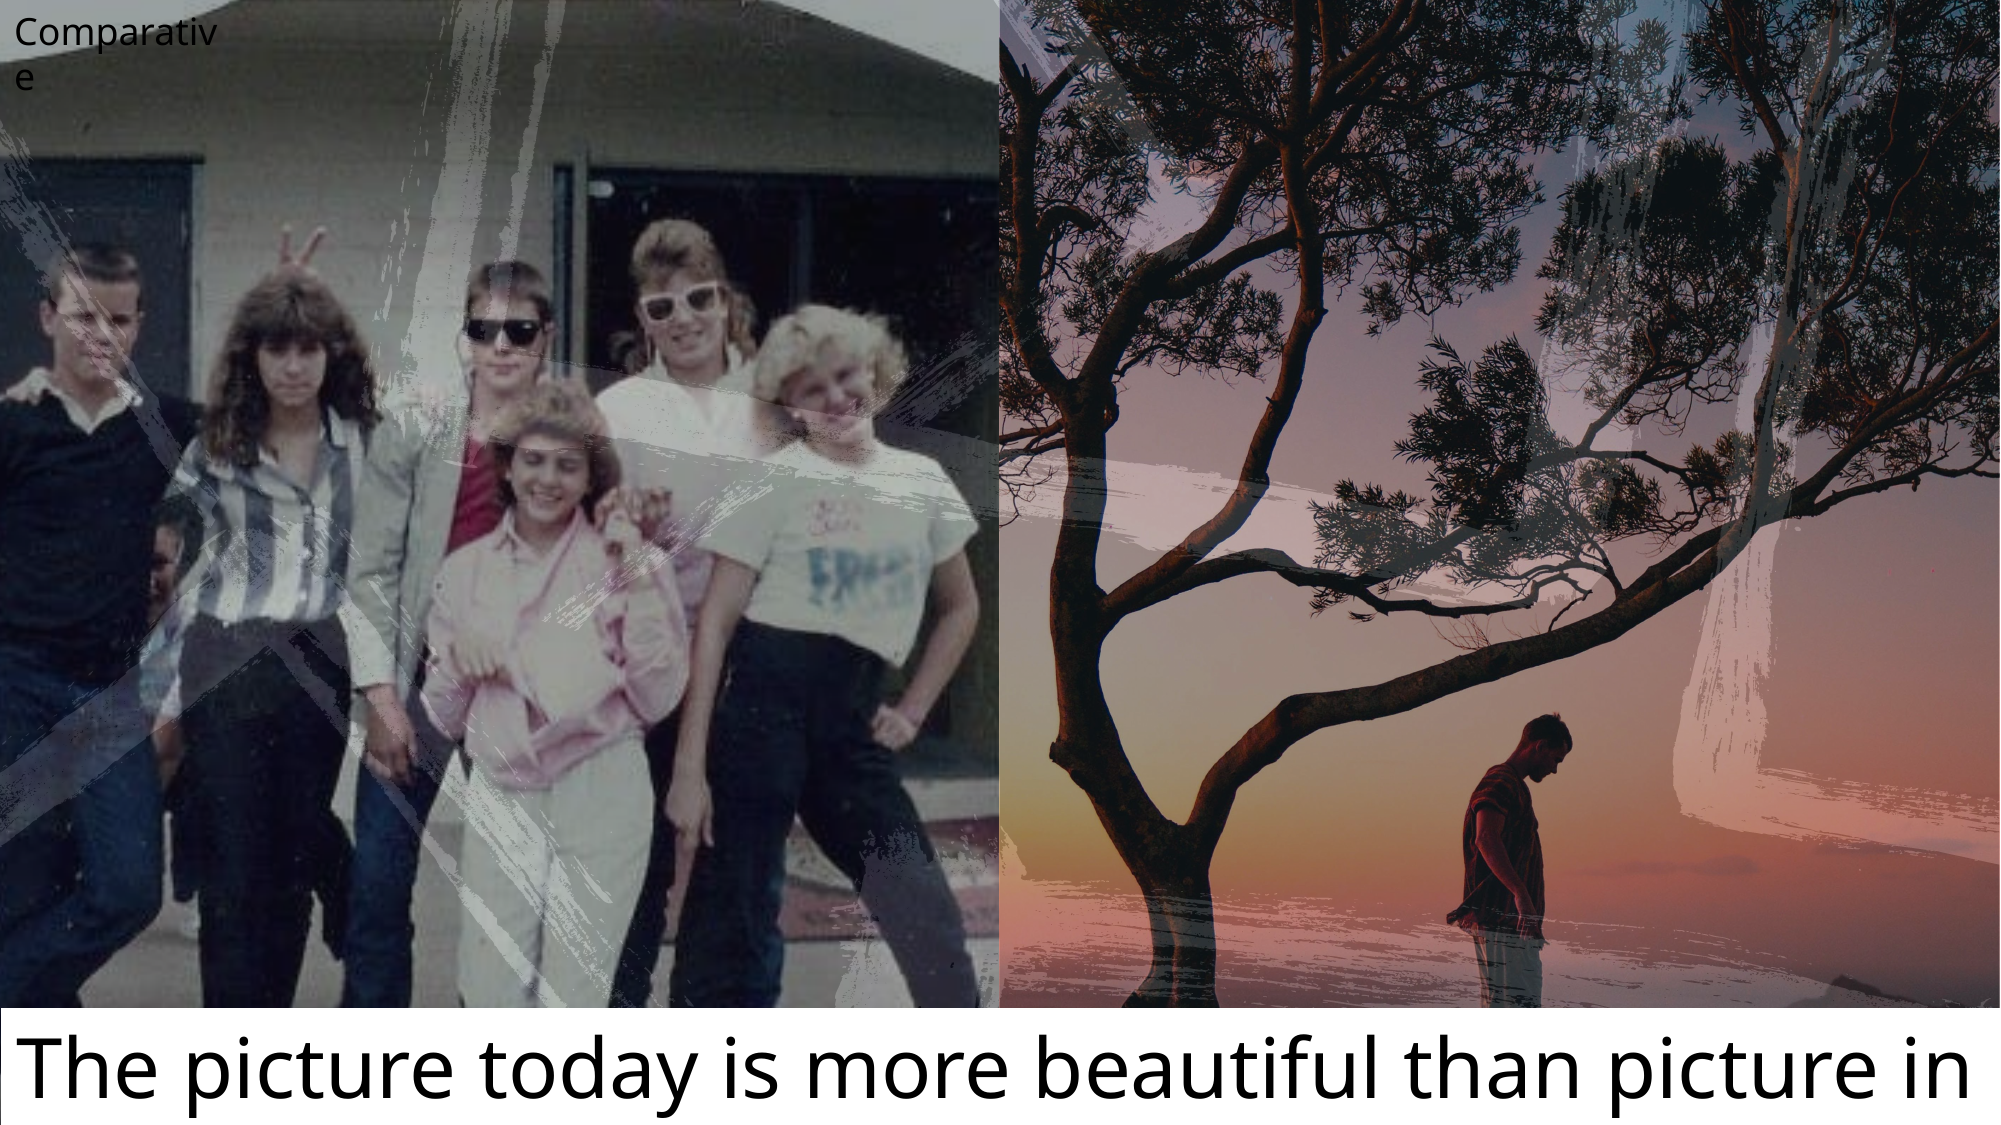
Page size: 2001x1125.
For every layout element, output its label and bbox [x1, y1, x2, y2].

picture [0, 0, 999, 1125]
list [999, 0, 2000, 1125]
